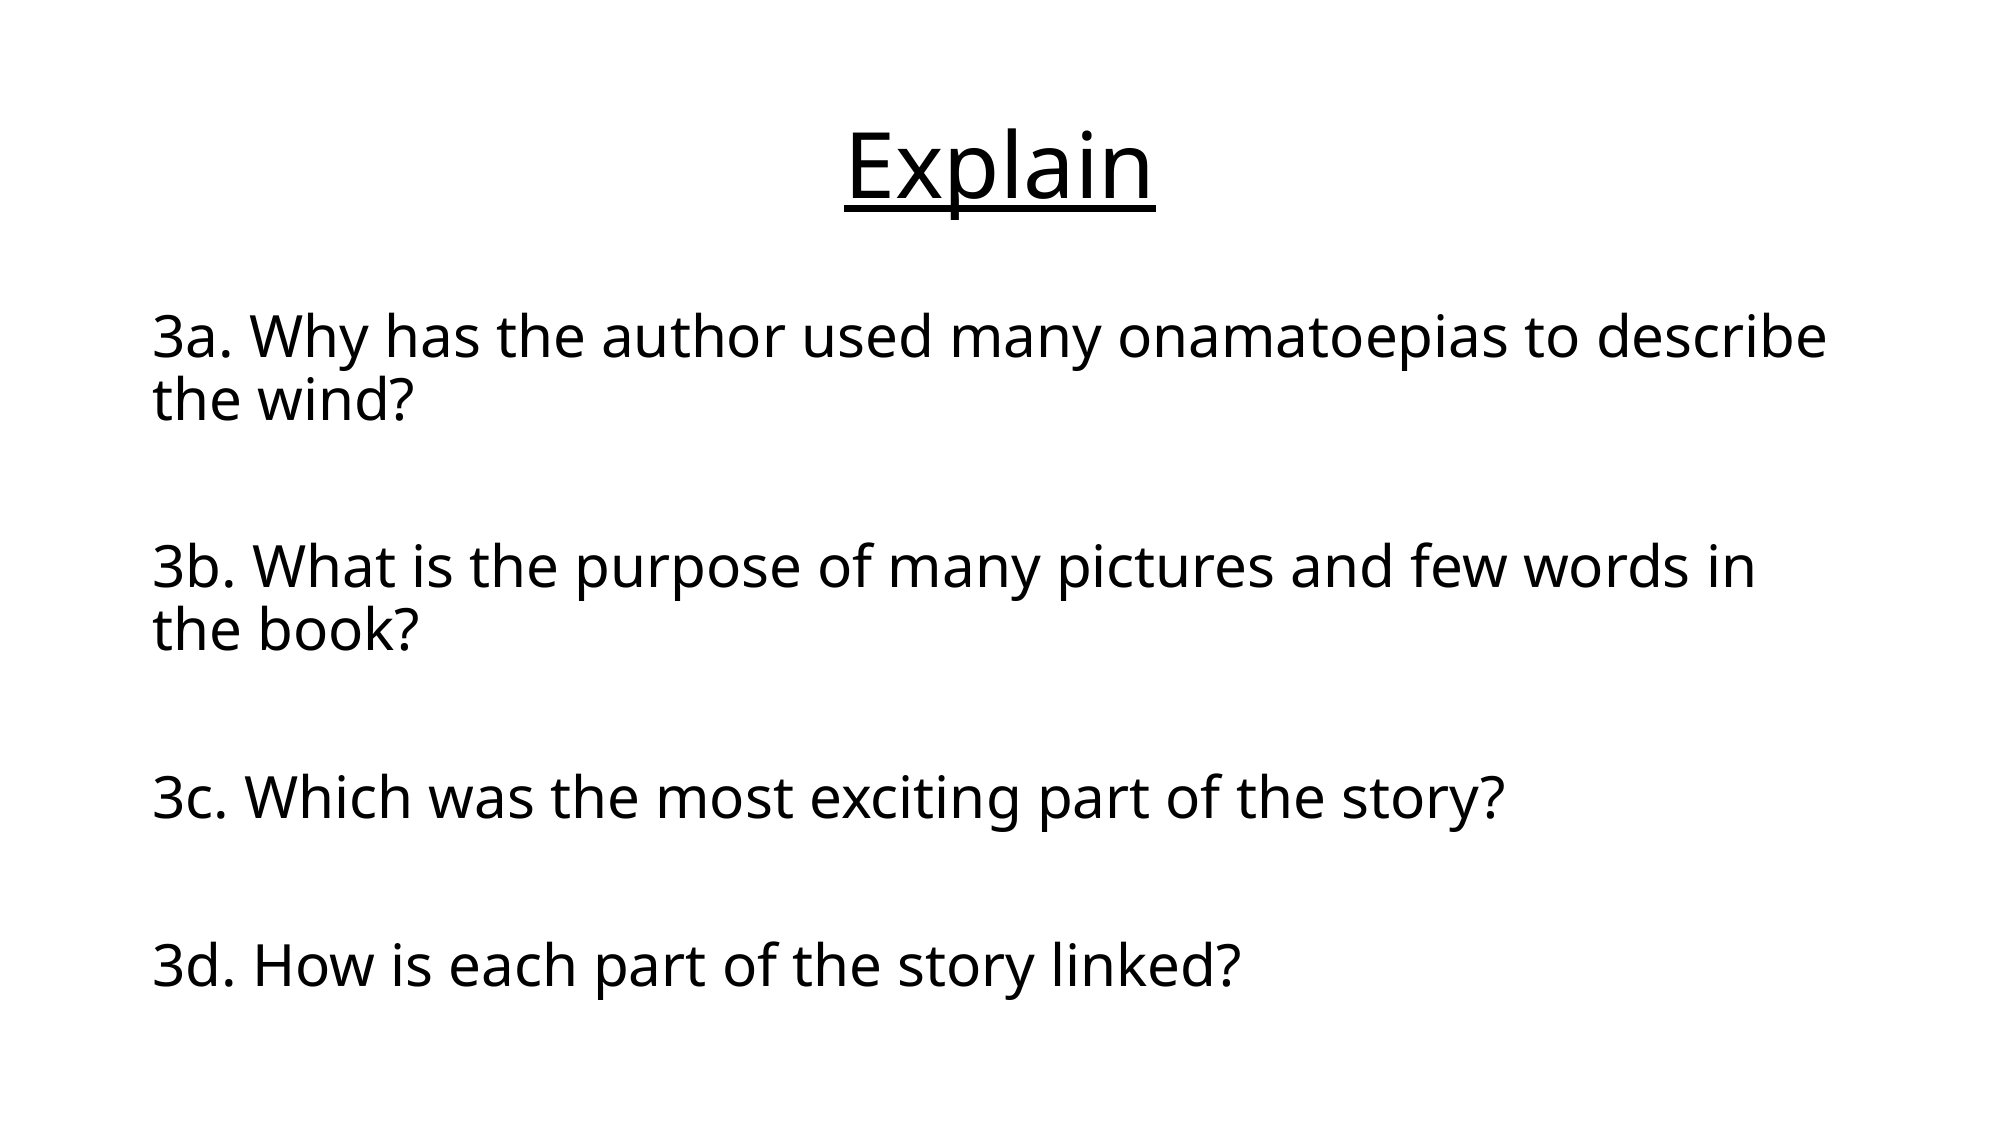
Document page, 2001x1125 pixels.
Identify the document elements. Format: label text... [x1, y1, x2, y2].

list 3a. Why has the author used many onamatoepias to describe the wind? 3b. What is the purpose of many pictures and few words in the book? 3c. Which was the most exciting part of the story? 3d. How is each part of the story linked? [137, 299, 1863, 1014]
title Explain [137, 59, 1863, 278]
